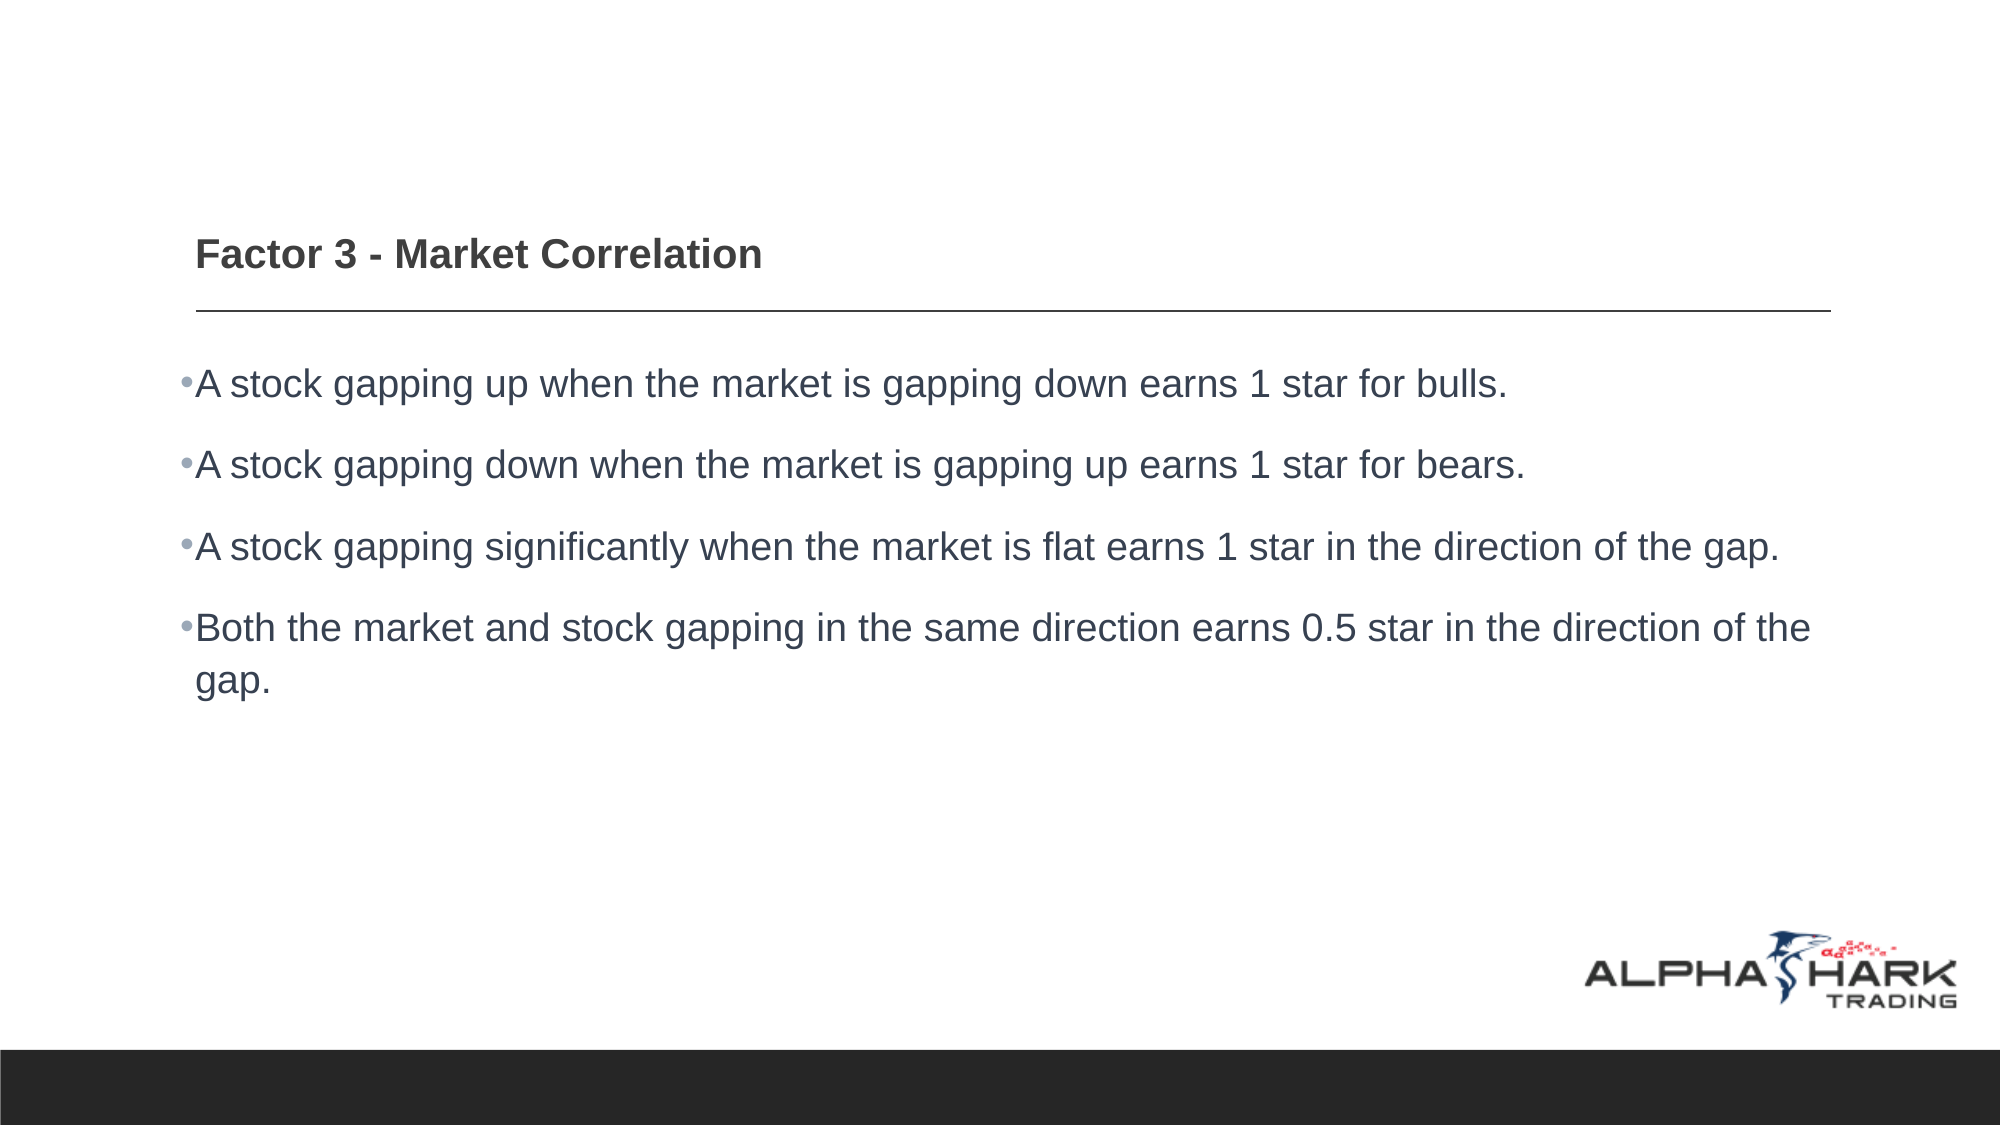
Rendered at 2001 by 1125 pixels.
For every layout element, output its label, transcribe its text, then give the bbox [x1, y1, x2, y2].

picture [1576, 925, 1969, 1024]
list A stock gapping up when the market is gapping down earns 1 star for bulls. A stock gapping down when the market is gapping up earns 1 star for bears. A stock gapping significantly when the market is flat earns 1 star in the direction of the gap. Both the market and stock gapping in the same direction earns 0.5 star in the direction of the gap. [180, 345, 1830, 963]
title Factor 3 - Market Correlation [180, 47, 1830, 285]
